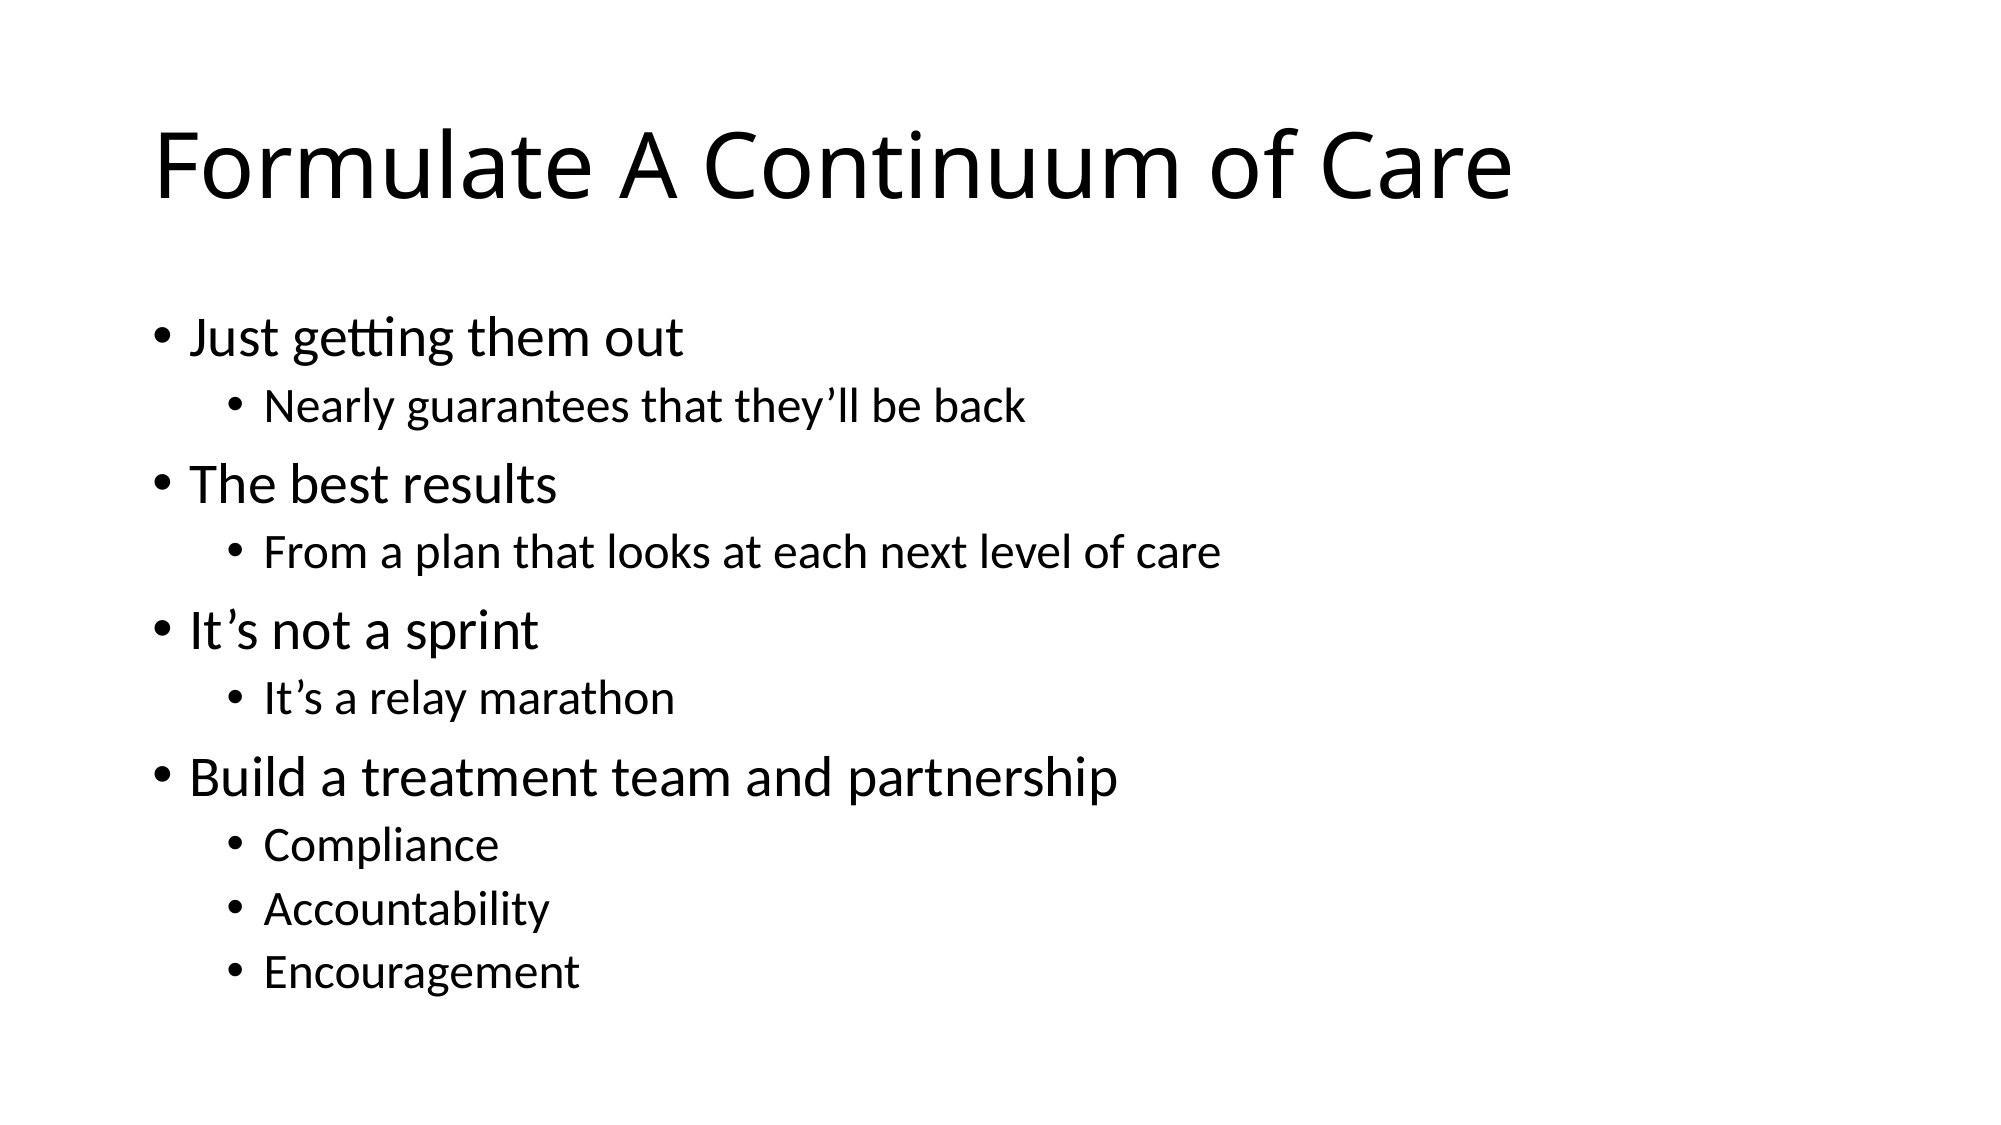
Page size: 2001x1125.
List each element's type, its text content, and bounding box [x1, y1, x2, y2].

title Formulate A Continuum of Care [137, 59, 1863, 278]
list Just getting them out Nearly guarantees that they’ll be back The best results From a plan that looks at each next level of care It’s not a sprint It’s a relay marathon Build a treatment team and partnership Compliance Accountability Encouragement [137, 299, 1863, 1014]
